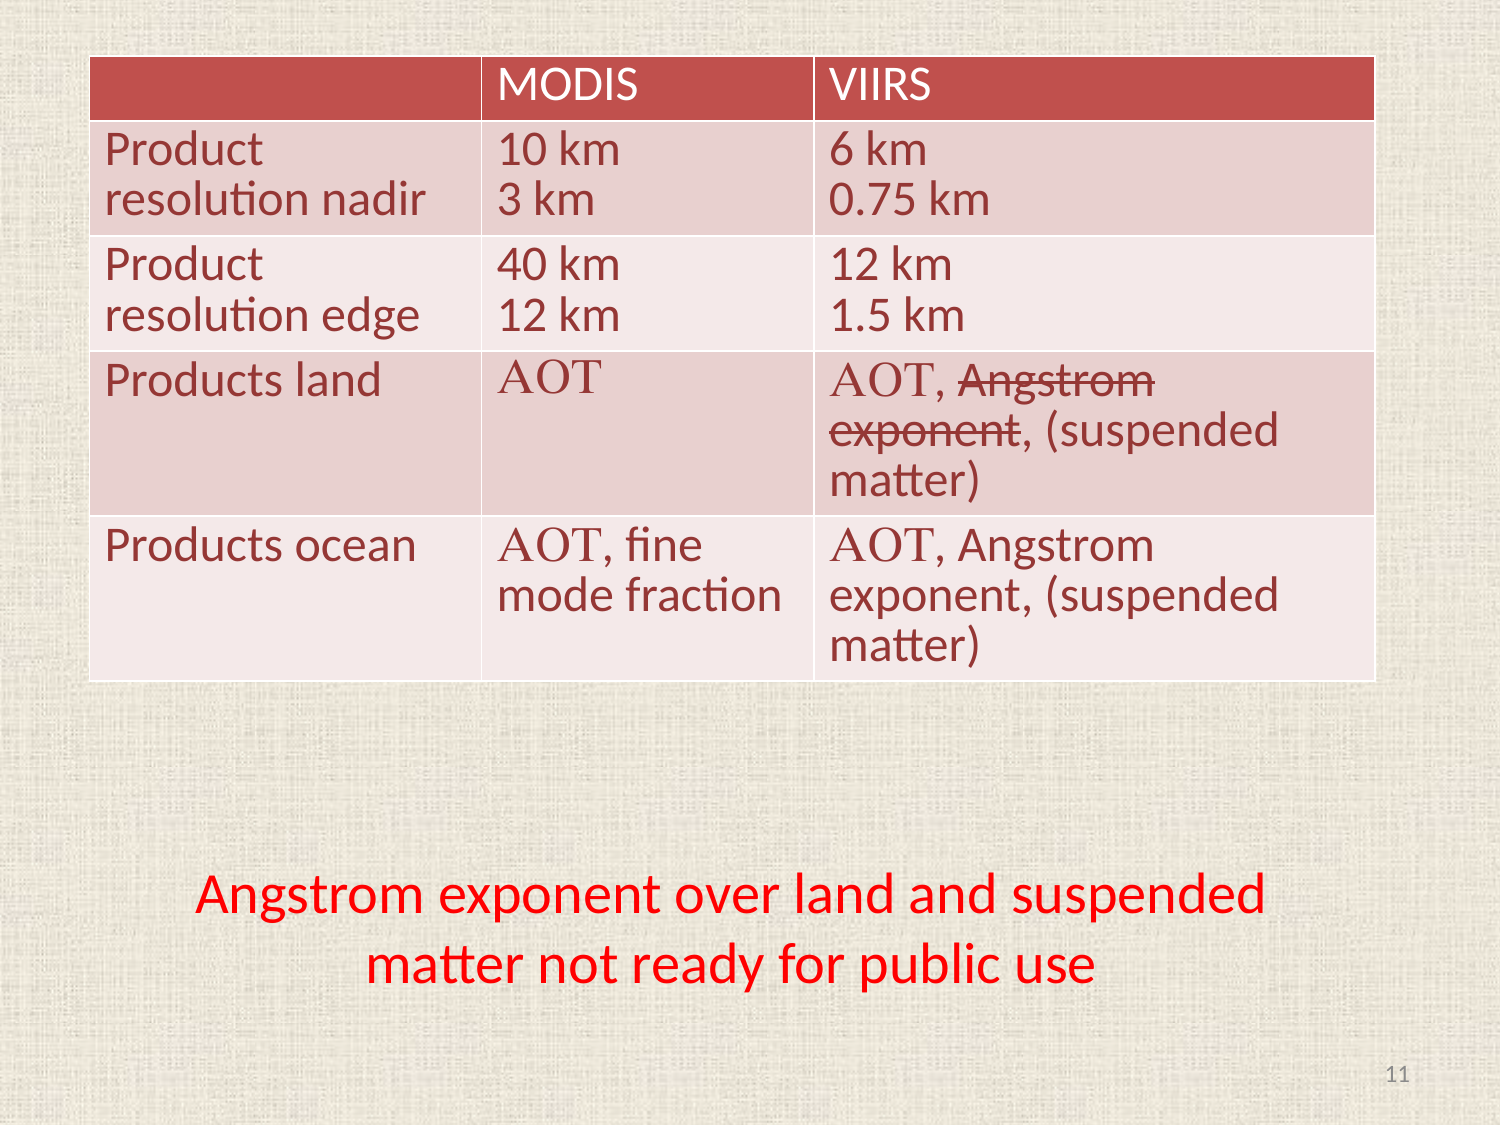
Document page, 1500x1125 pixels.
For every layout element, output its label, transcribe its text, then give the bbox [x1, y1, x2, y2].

table_cell 40 km 12 km [482, 237, 813, 350]
table_cell AOT, Angstrom exponent, (suspended matter) [815, 352, 1374, 515]
table_cell Products ocean [90, 517, 481, 680]
table_cell 12 km 1.5 km [815, 237, 1374, 350]
table_cell Product resolution edge [90, 237, 481, 350]
table_cell AOT, Angstrom exponent, (suspended matter) [815, 517, 1374, 680]
table_header [90, 57, 481, 120]
text_box Metadata [0, 0, 1500, 1125]
table_header MODIS [482, 57, 813, 120]
table_cell Products land [90, 352, 481, 515]
table_cell AOT, fine mode fraction [482, 517, 813, 680]
text_box Angstrom exponent over land and suspended matter not ready for public use [148, 847, 1315, 1048]
table_cell 6 km 0.75 km [815, 122, 1374, 235]
table_cell Product resolution nadir [90, 122, 481, 235]
table_cell AOT [482, 352, 813, 515]
table_cell 10 km 3 km [482, 122, 813, 235]
table_header VIIRS [815, 57, 1374, 120]
slide_number 11 [1074, 1042, 1425, 1103]
